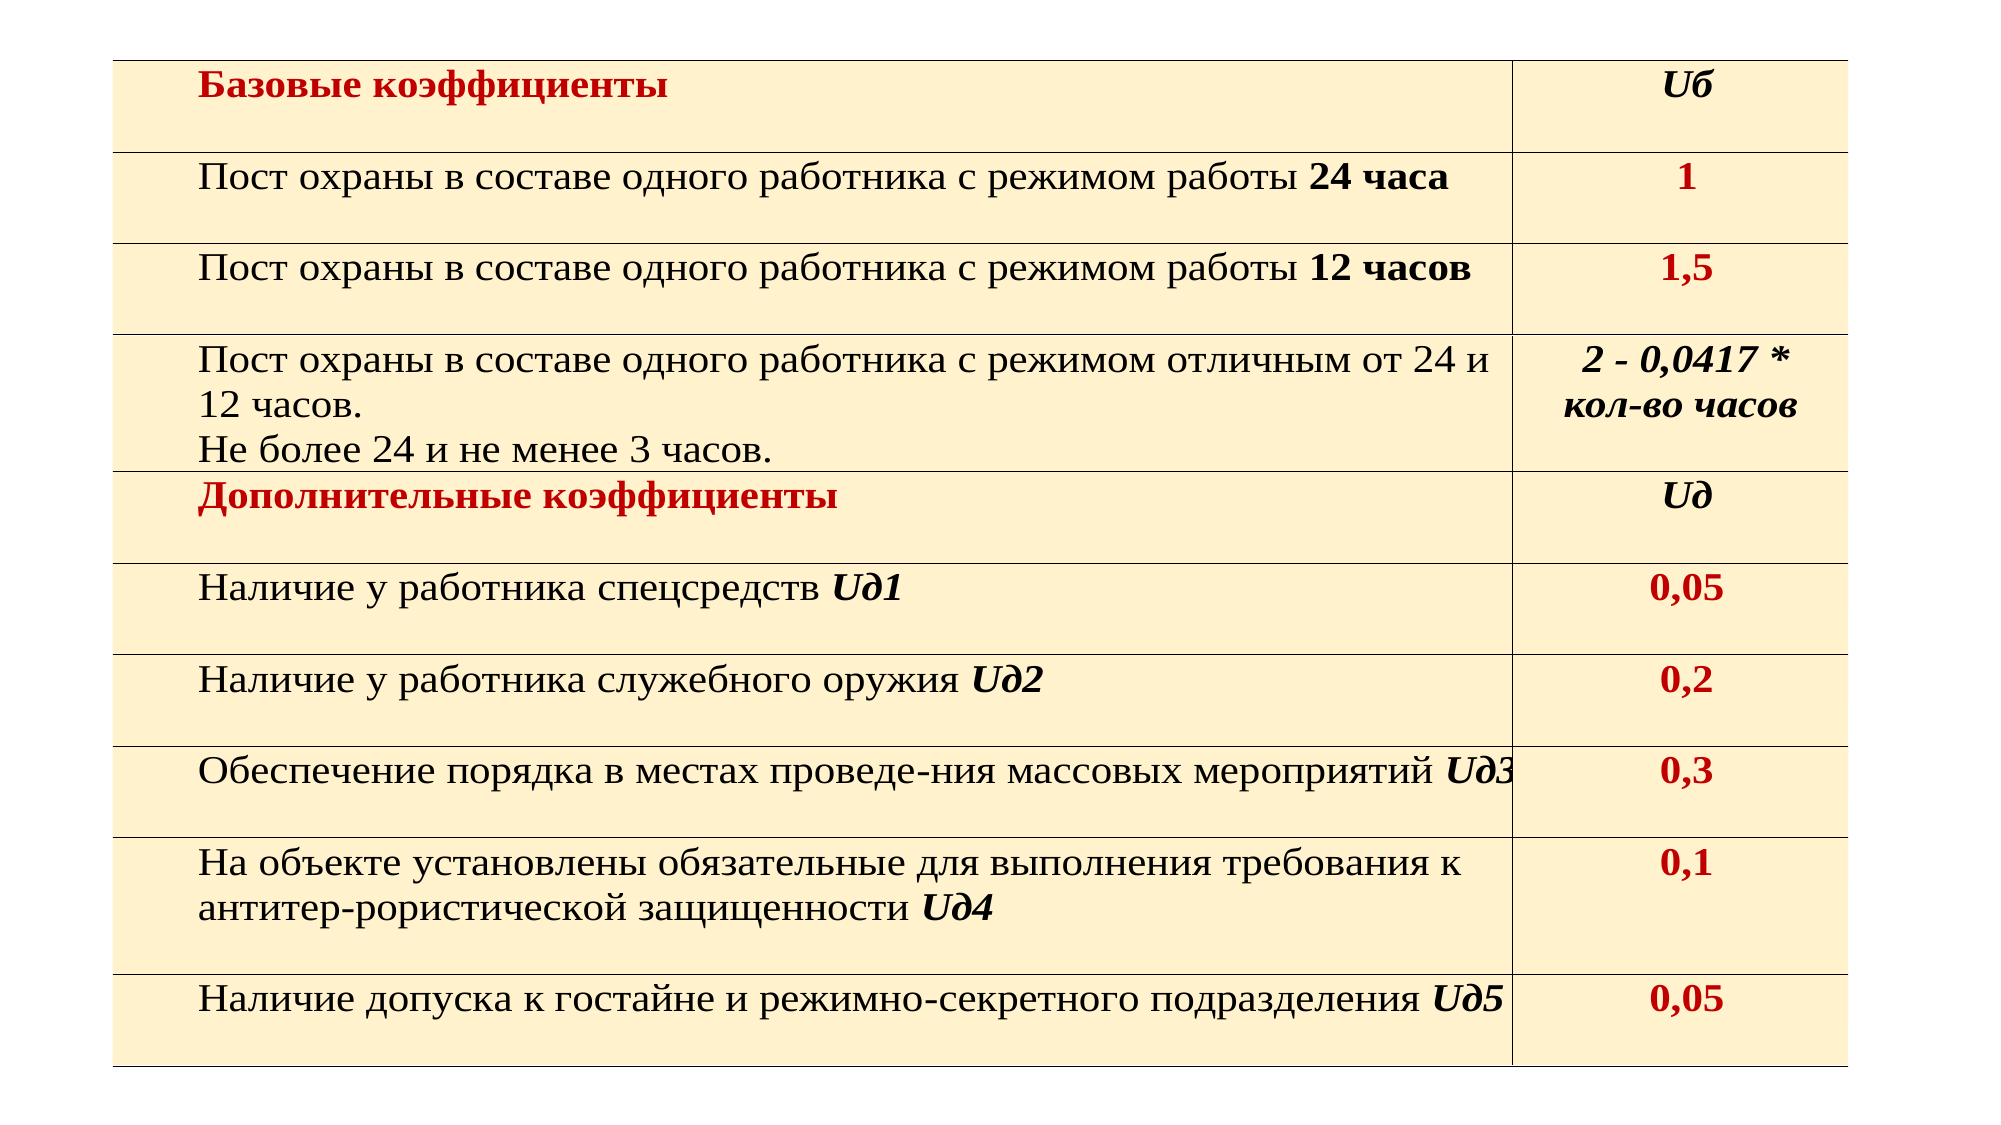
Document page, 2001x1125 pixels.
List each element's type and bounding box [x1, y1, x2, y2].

picture [112, 60, 1849, 1114]
